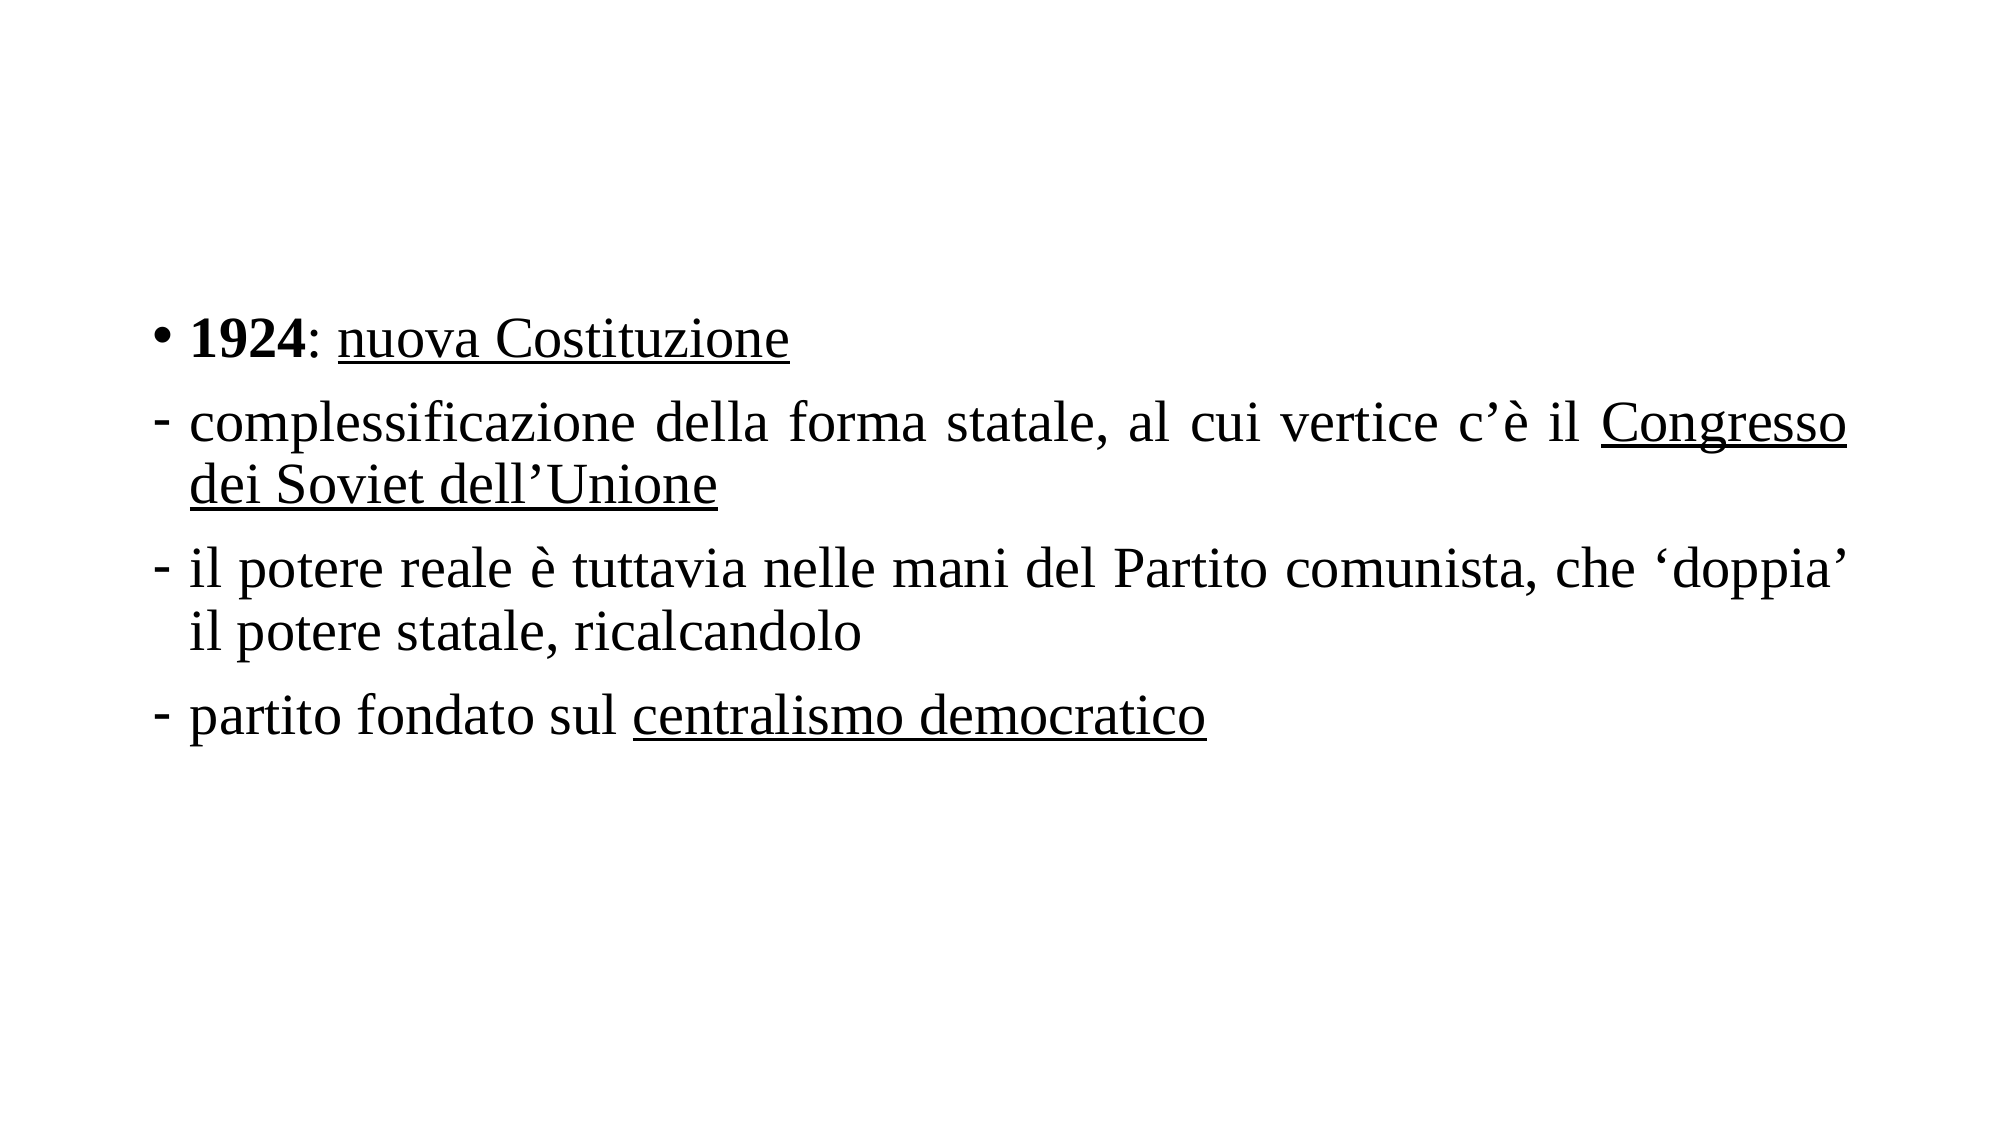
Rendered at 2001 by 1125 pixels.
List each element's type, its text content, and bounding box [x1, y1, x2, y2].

list 1924: nuova Costituzione complessificazione della forma statale, al cui vertice c’è il Congresso dei Soviet dell’Unione il potere reale è tuttavia nelle mani del Partito comunista, che ‘doppia’ il potere statale, ricalcandolo partito fondato sul centralismo democratico [137, 299, 1863, 1014]
